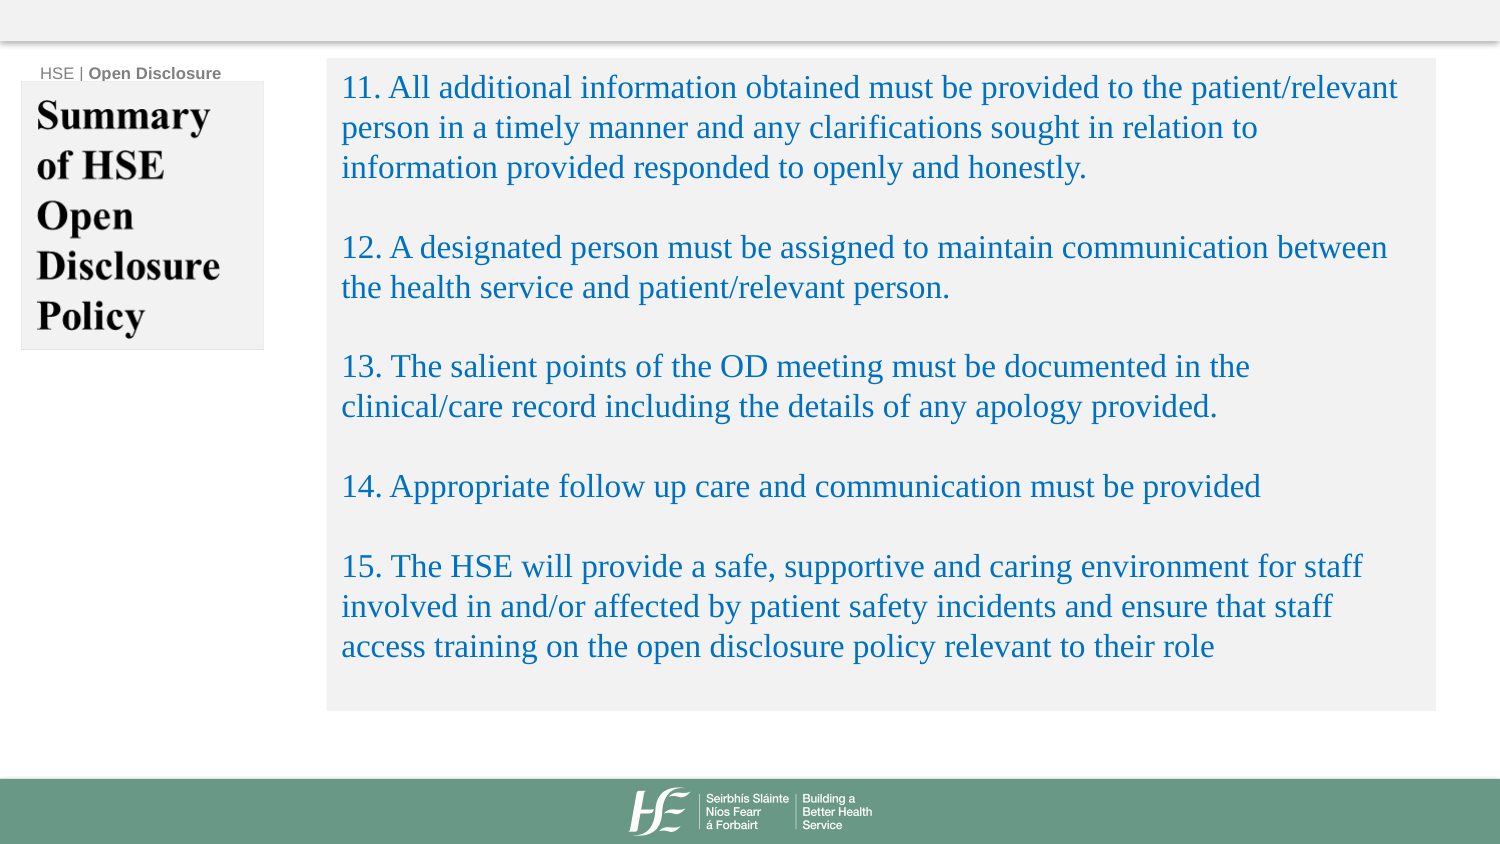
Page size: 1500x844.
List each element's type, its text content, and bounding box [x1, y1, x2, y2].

text_box 11. All additional information obtained must be provided to the patient/relevant person in a timely manner and any clarifications sought in relation to information provided responded to openly and honestly. 12. A designated person must be assigned to maintain communication between the health service and patient/relevant person. 13. The salient points of the OD meeting must be documented in the clinical/care record including the details of any apology provided. 14. Appropriate follow up care and communication must be provided 15. The HSE will provide a safe, supportive and caring environment for staff involved in and/or affected by patient safety incidents and ensure that staff access training on the open disclosure policy relevant to their role [326, 57, 1436, 712]
picture [10, 76, 268, 365]
picture [616, 785, 884, 838]
